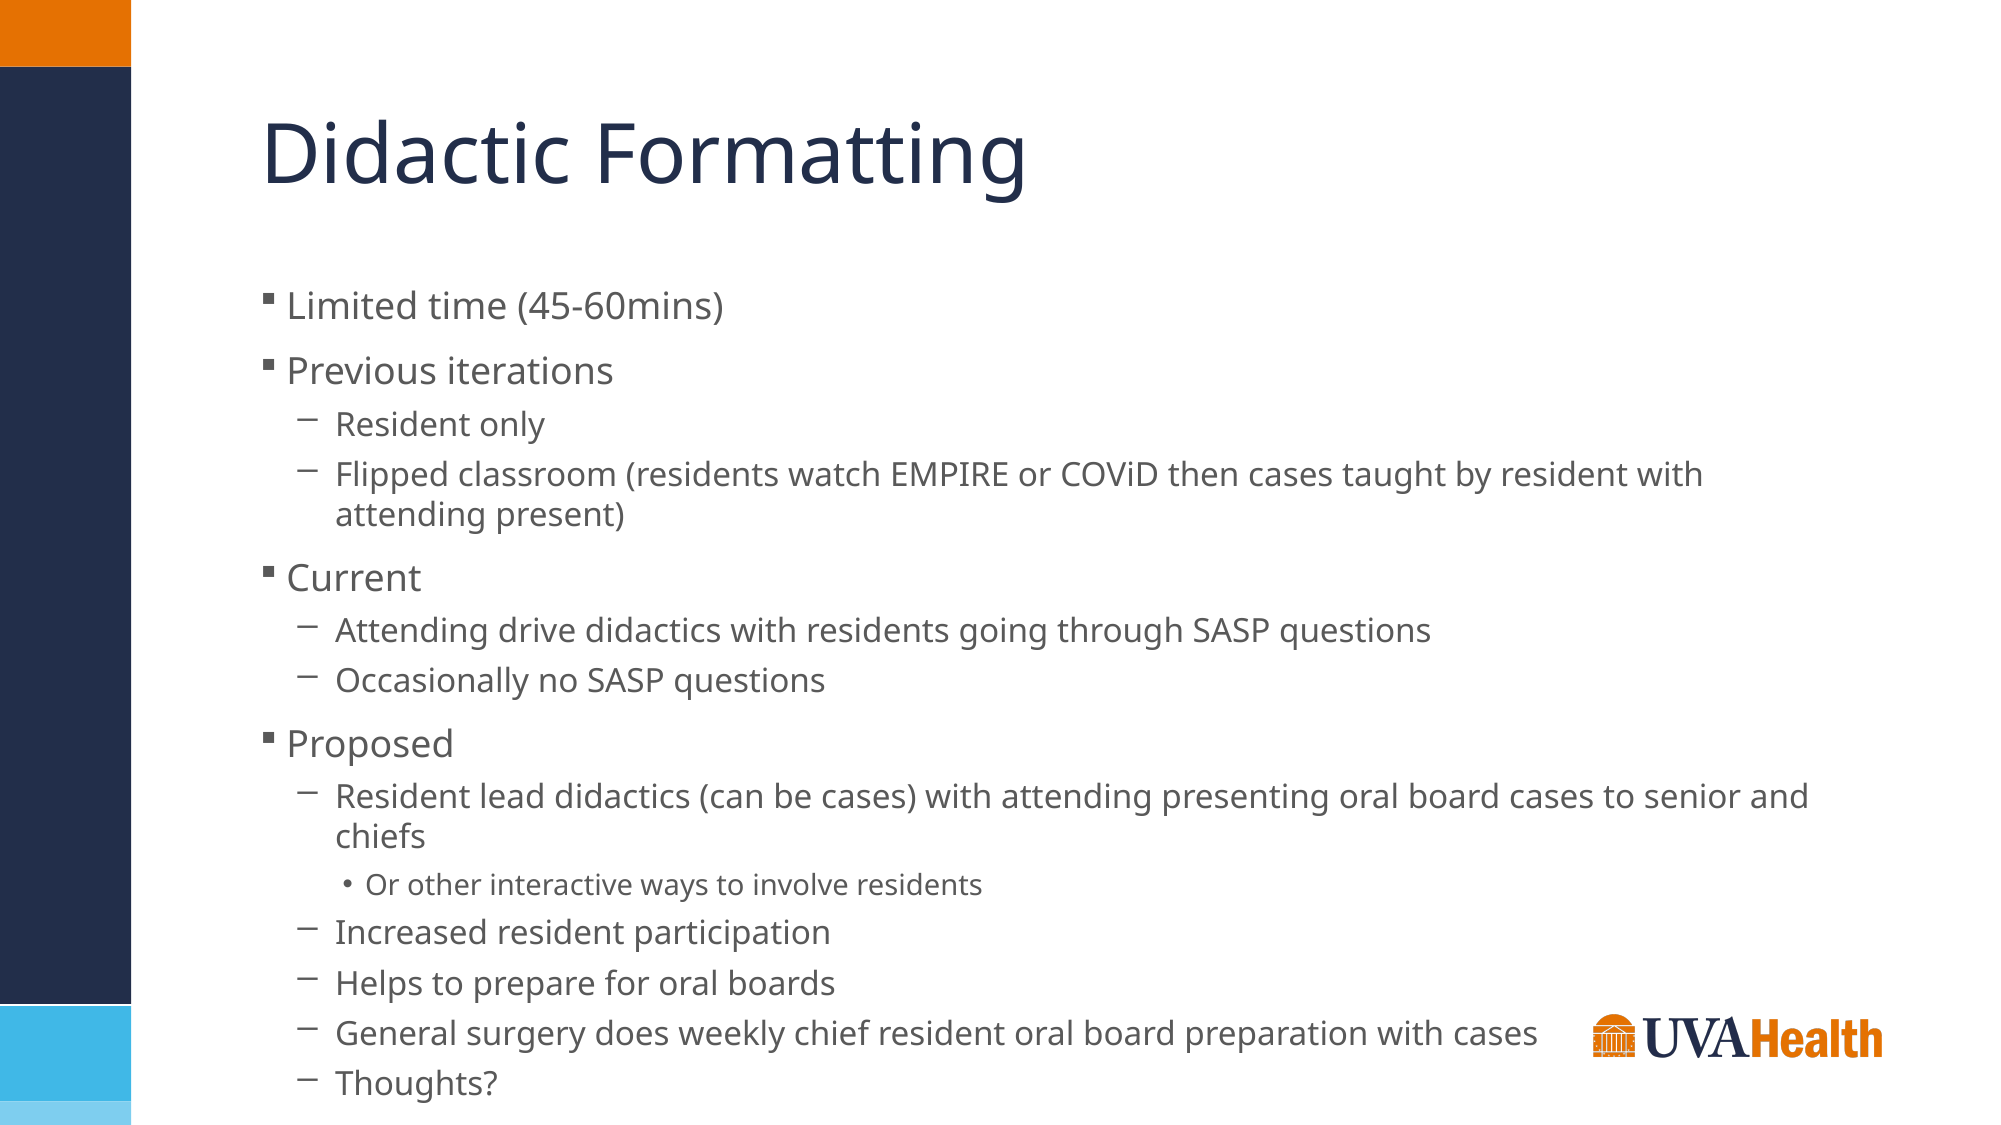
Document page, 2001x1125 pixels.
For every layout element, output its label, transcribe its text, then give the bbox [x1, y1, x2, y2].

picture [1575, 1003, 1900, 1069]
title Didactic Formatting [245, 104, 1861, 295]
list Limited time (45-60mins) Previous iterations Resident only Flipped classroom (residents watch EMPIRE or COViD then cases taught by resident with attending present) Current Attending drive didactics with residents going through SASP questions Occasionally no SASP questions Proposed Resident lead didactics (can be cases) with attending presenting oral board cases to senior and chiefs Or other interactive ways to involve residents Increased resident participation Helps to prepare for oral boards General surgery does weekly chief resident oral board preparation with cases Thoughts? [245, 295, 1861, 888]
